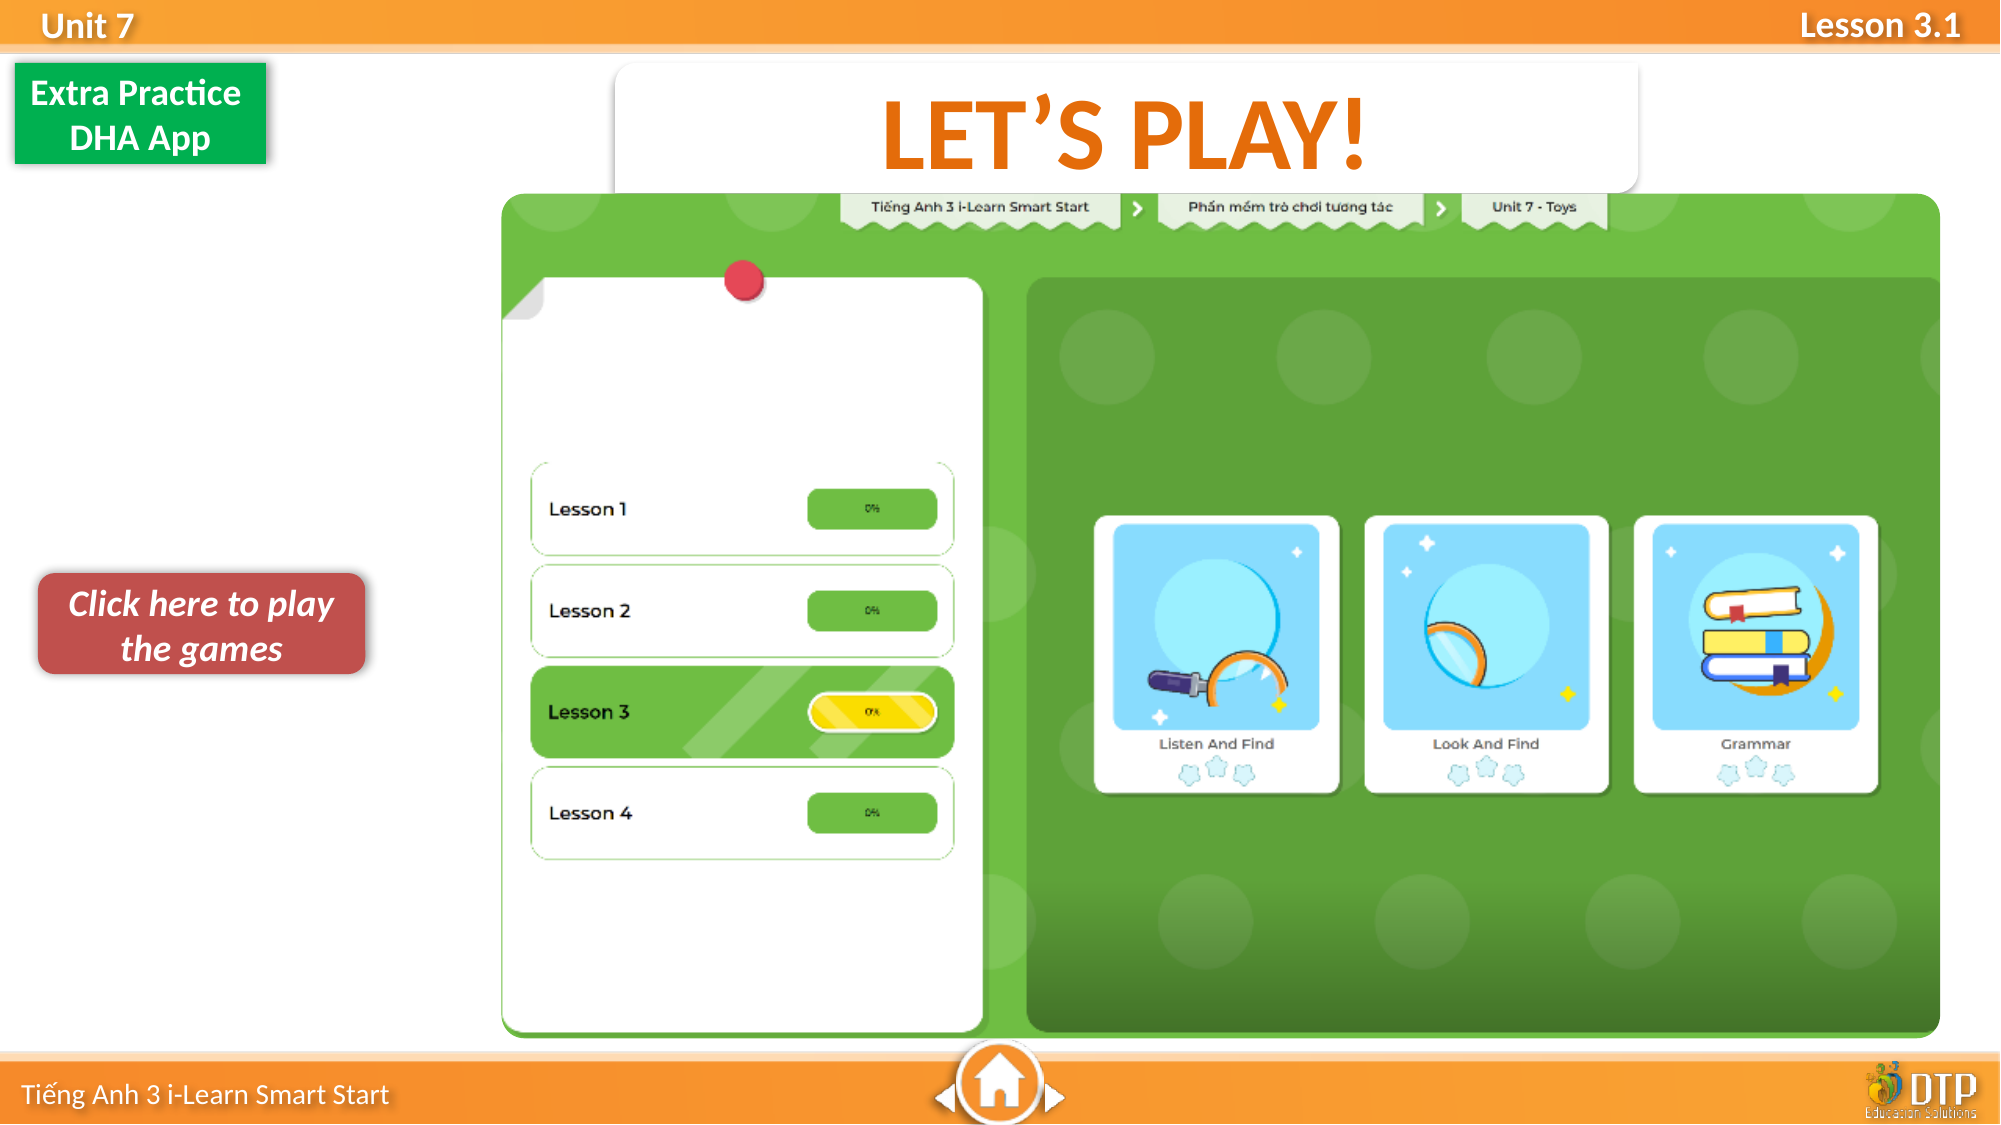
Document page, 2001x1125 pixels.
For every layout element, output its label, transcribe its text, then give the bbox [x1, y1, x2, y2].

text_box LET’S PLAY! [615, 62, 1639, 192]
text_box Extra Practice DHA App [13, 61, 268, 166]
text_box Click here to play the games [35, 570, 368, 677]
picture [0, 0, 2000, 1125]
